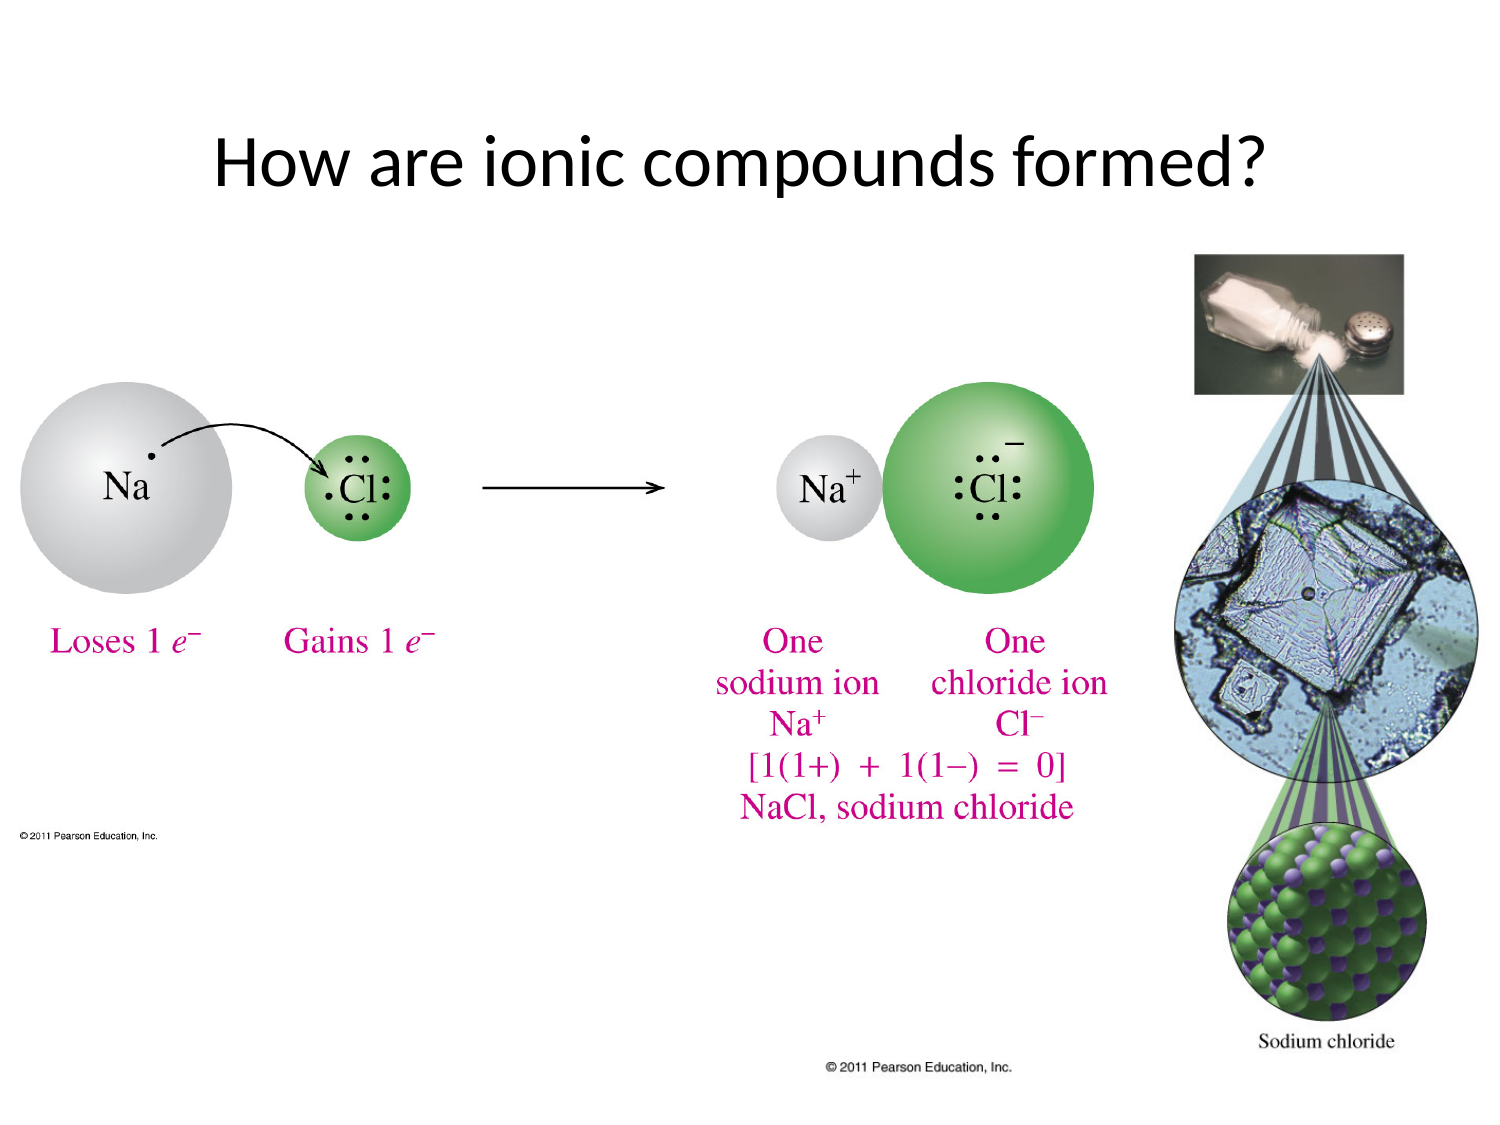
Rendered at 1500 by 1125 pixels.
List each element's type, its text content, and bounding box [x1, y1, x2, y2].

picture [0, 237, 1500, 1098]
title How are ionic compounds formed? [112, 75, 1388, 238]
